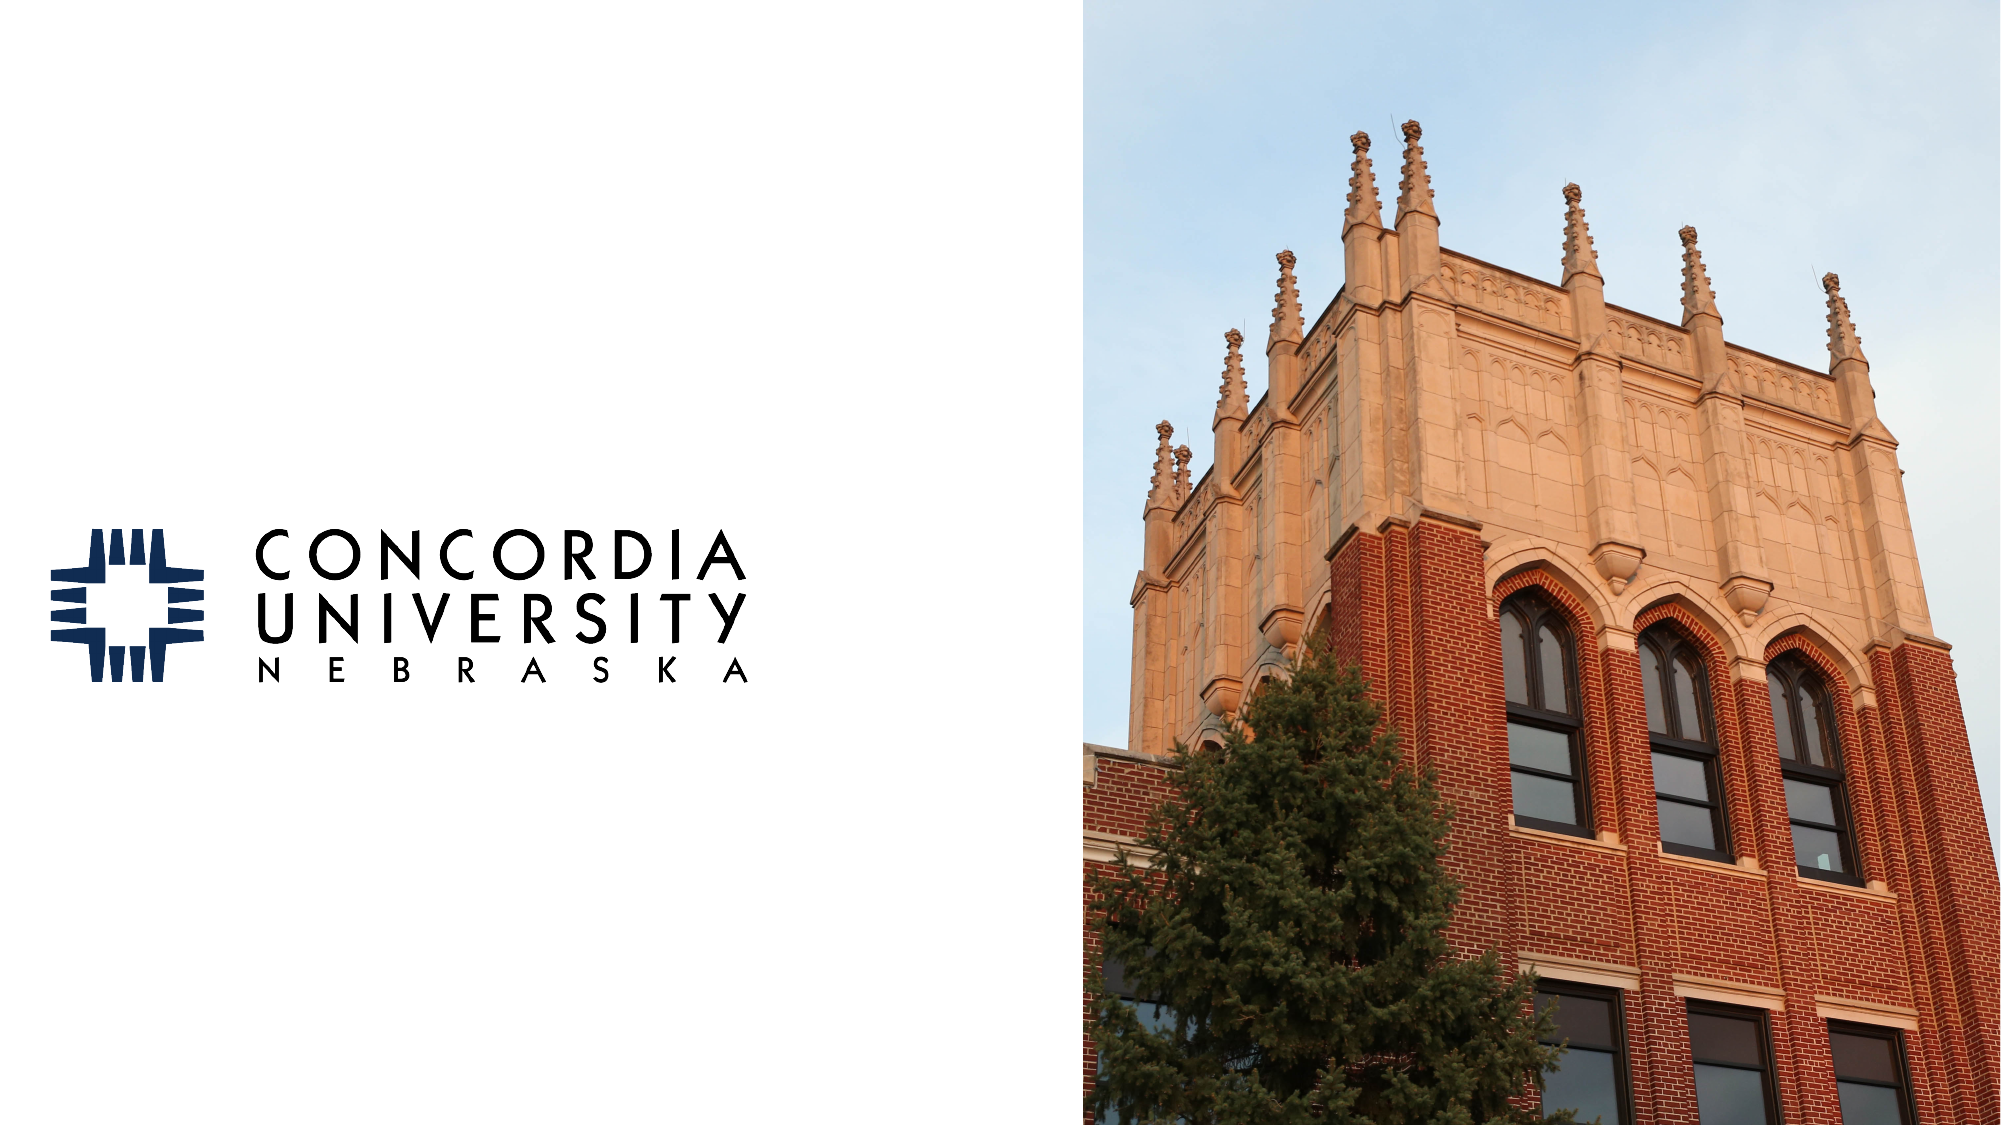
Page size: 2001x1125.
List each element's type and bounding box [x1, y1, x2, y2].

picture [39, 390, 758, 822]
picture [1083, 0, 2001, 1125]
